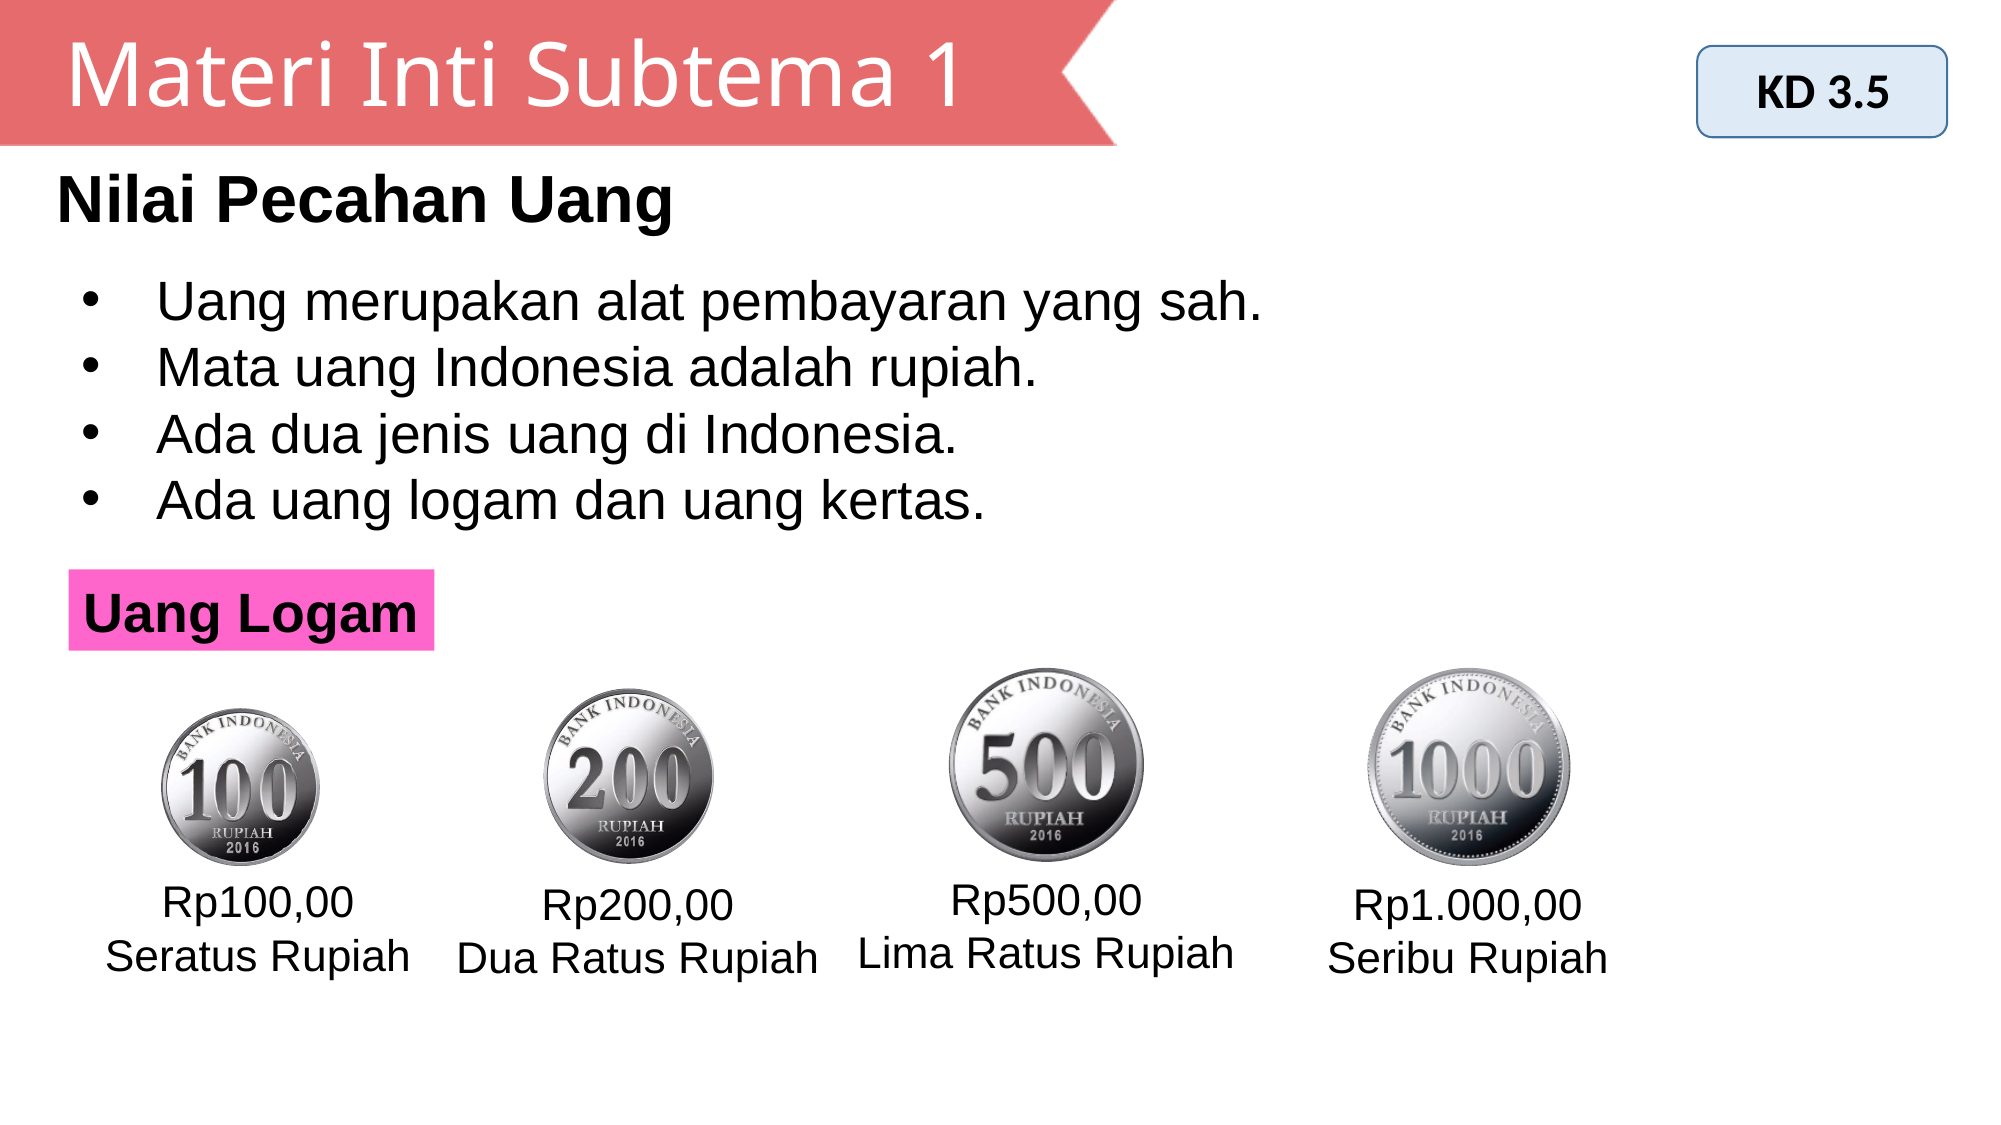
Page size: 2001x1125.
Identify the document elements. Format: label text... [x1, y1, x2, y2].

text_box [840, 667, 1253, 987]
text_box Uang merupakan alat pembayaran yang sah. Mata uang Indonesia adalah rupiah. Ada dua jenis uang di Indonesia. Ada uang logam dan uang kertas. [66, 257, 1363, 539]
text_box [0, 0, 1117, 146]
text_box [1310, 667, 1626, 991]
text_box Uang Logam [68, 569, 435, 651]
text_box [1697, 45, 1948, 138]
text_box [439, 688, 837, 992]
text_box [88, 708, 428, 989]
text_box Nilai Pecahan Uang [42, 148, 691, 244]
